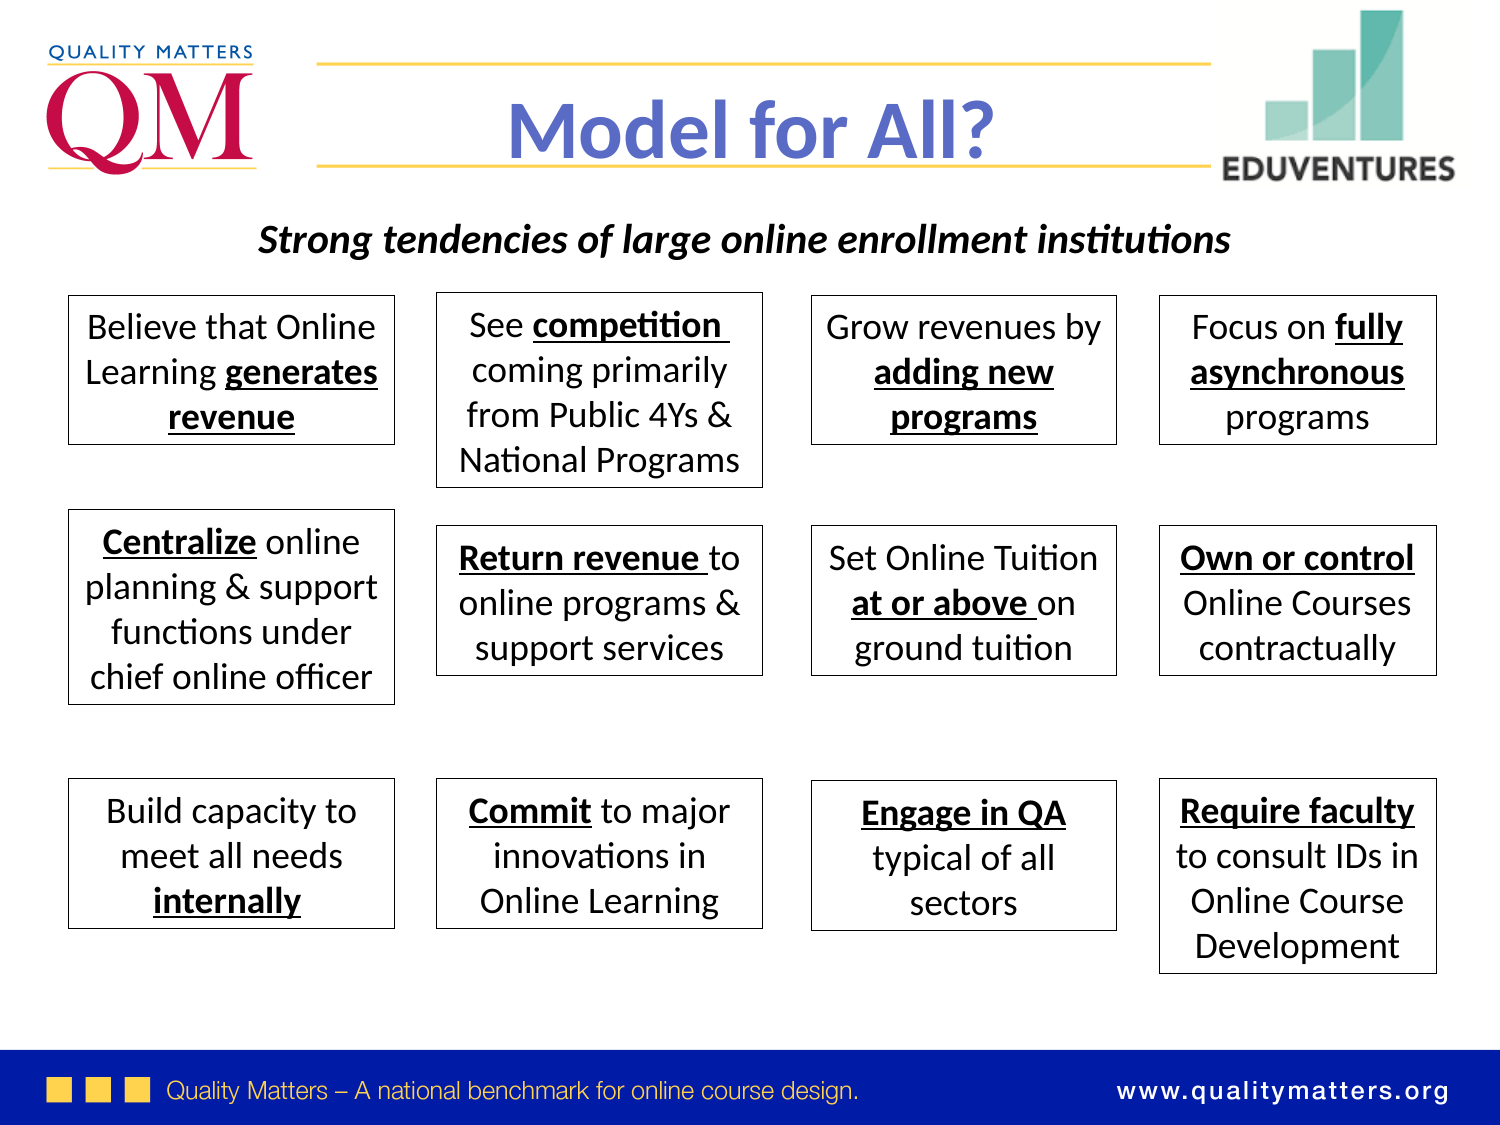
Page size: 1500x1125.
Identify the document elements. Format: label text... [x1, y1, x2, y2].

text_box Believe that Online Learning generates revenue [68, 295, 395, 445]
picture [0, 0, 1500, 1125]
text_box See competition coming primarily from Public 4Ys & National Programs [436, 292, 763, 488]
text_box Centralize online planning & support functions under chief online officer [68, 509, 395, 705]
text_box Build capacity to meet all needs internally [68, 778, 395, 929]
list Model for All? [256, 71, 1248, 179]
text_box Commit to major innovations in Online Learning [436, 778, 763, 929]
text_box Strong tendencies of large online enrollment institutions [242, 204, 1248, 269]
text_box Set Online Tuition at or above on ground tuition [811, 525, 1117, 676]
text_box Grow revenues by adding new programs [811, 295, 1117, 445]
text_box Focus on fully asynchronous programs [1159, 295, 1437, 445]
text_box Engage in QA typical of all sectors [811, 780, 1117, 931]
text_box Return revenue to online programs & support services [436, 525, 763, 676]
text_box Require faculty to consult IDs in Online Course Development [1159, 778, 1437, 974]
text_box Own or control Online Courses contractually [1159, 525, 1437, 676]
